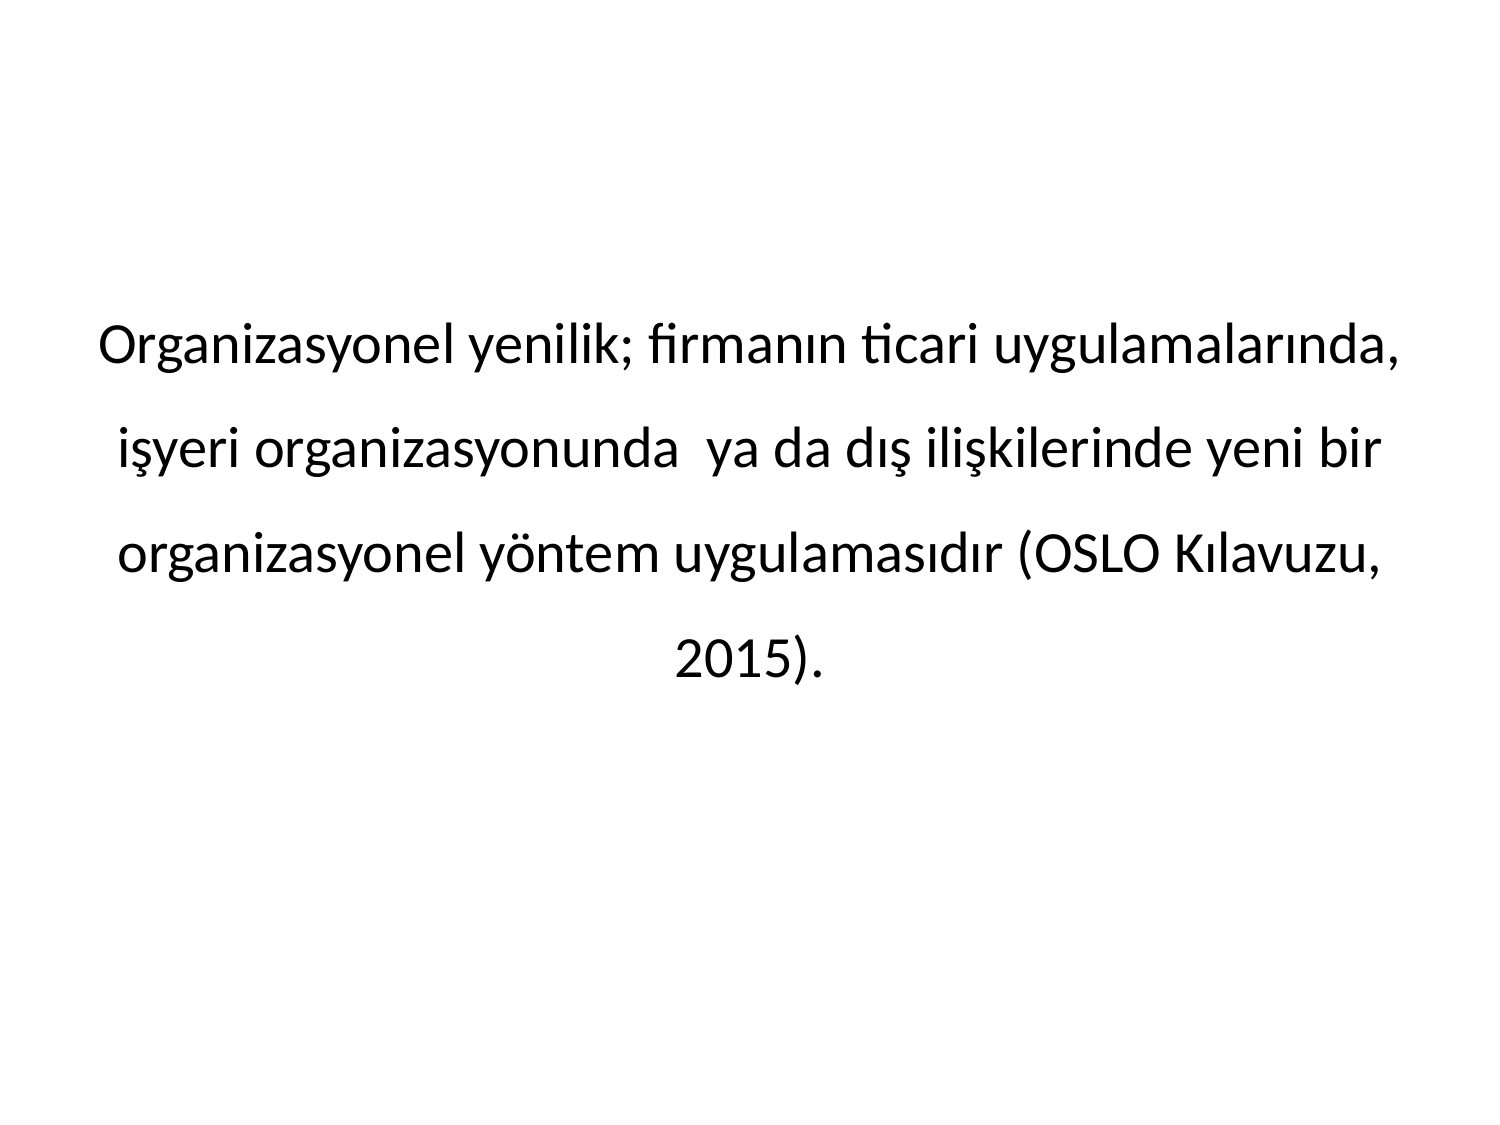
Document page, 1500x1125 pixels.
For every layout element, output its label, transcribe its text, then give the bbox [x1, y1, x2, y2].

list Organizasyonel yenilik; firmanın ticari uygulamalarında, işyeri organizasyonunda ya da dış ilişkilerinde yeni bir organizasyonel yöntem uygulamasıdır (OSLO Kılavuzu, 2015). [75, 262, 1425, 1005]
